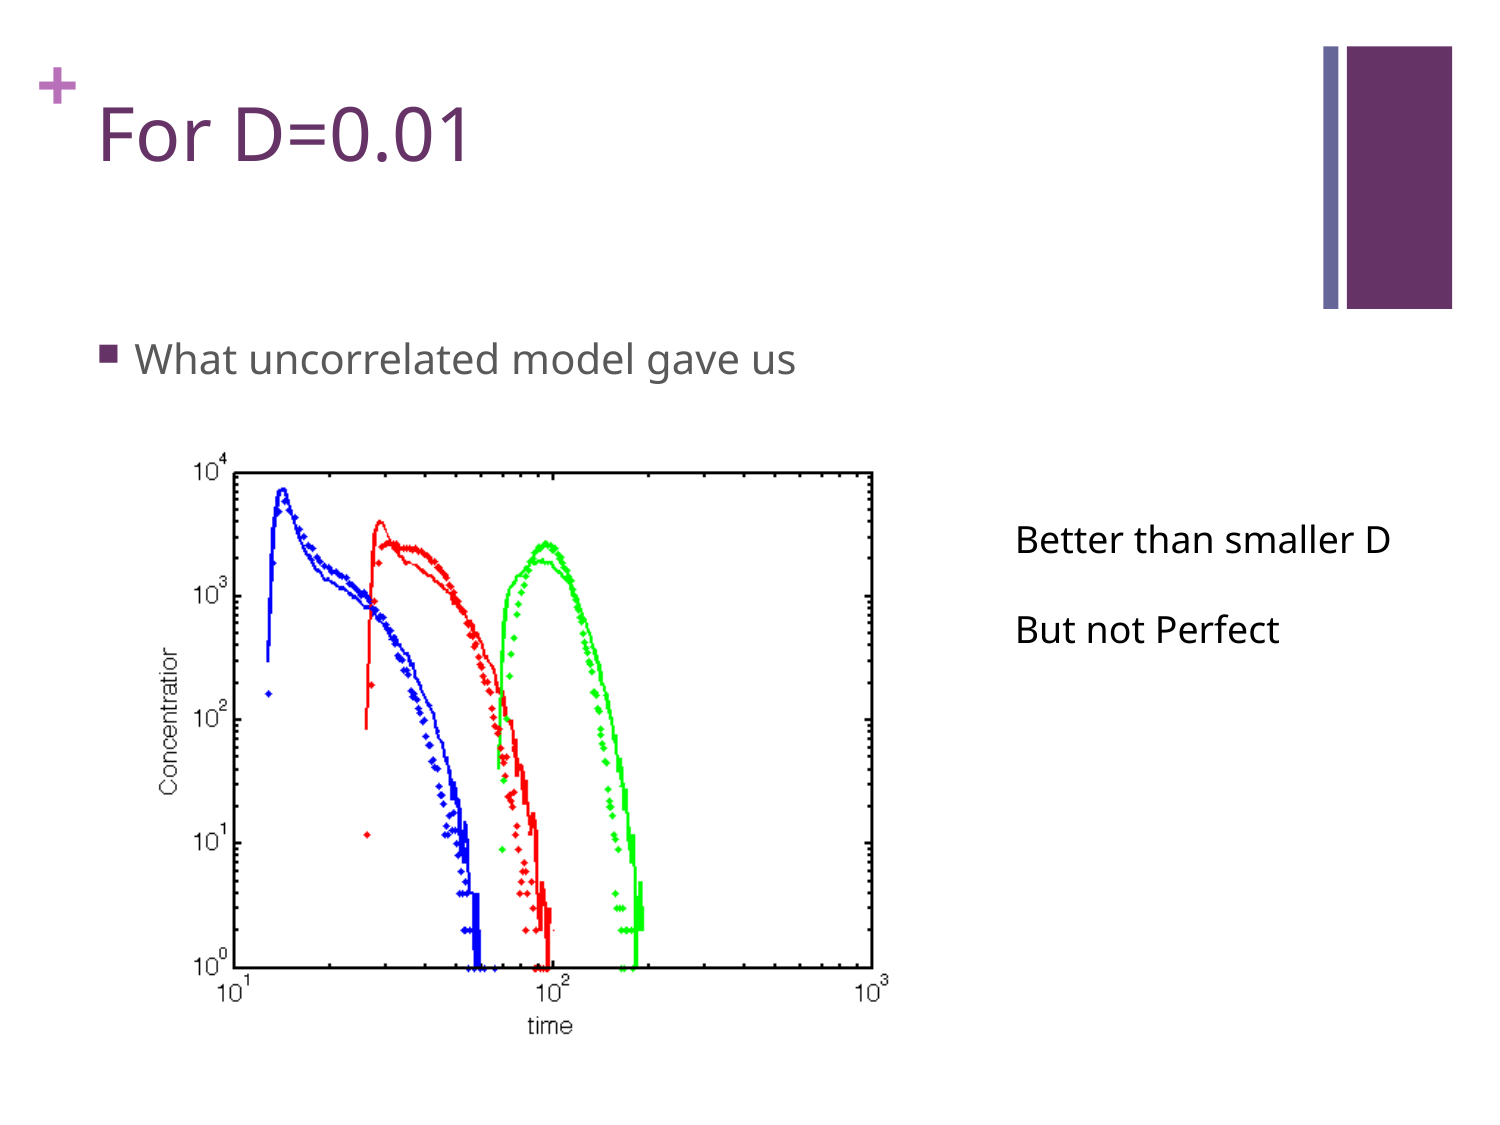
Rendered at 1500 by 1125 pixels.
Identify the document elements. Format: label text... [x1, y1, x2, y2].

title For D=0.01 [81, 79, 1322, 263]
list What uncorrelated model gave us [81, 324, 1322, 1005]
text_box Better than smaller D But not Perfect [999, 508, 1407, 659]
picture [126, 425, 951, 1044]
